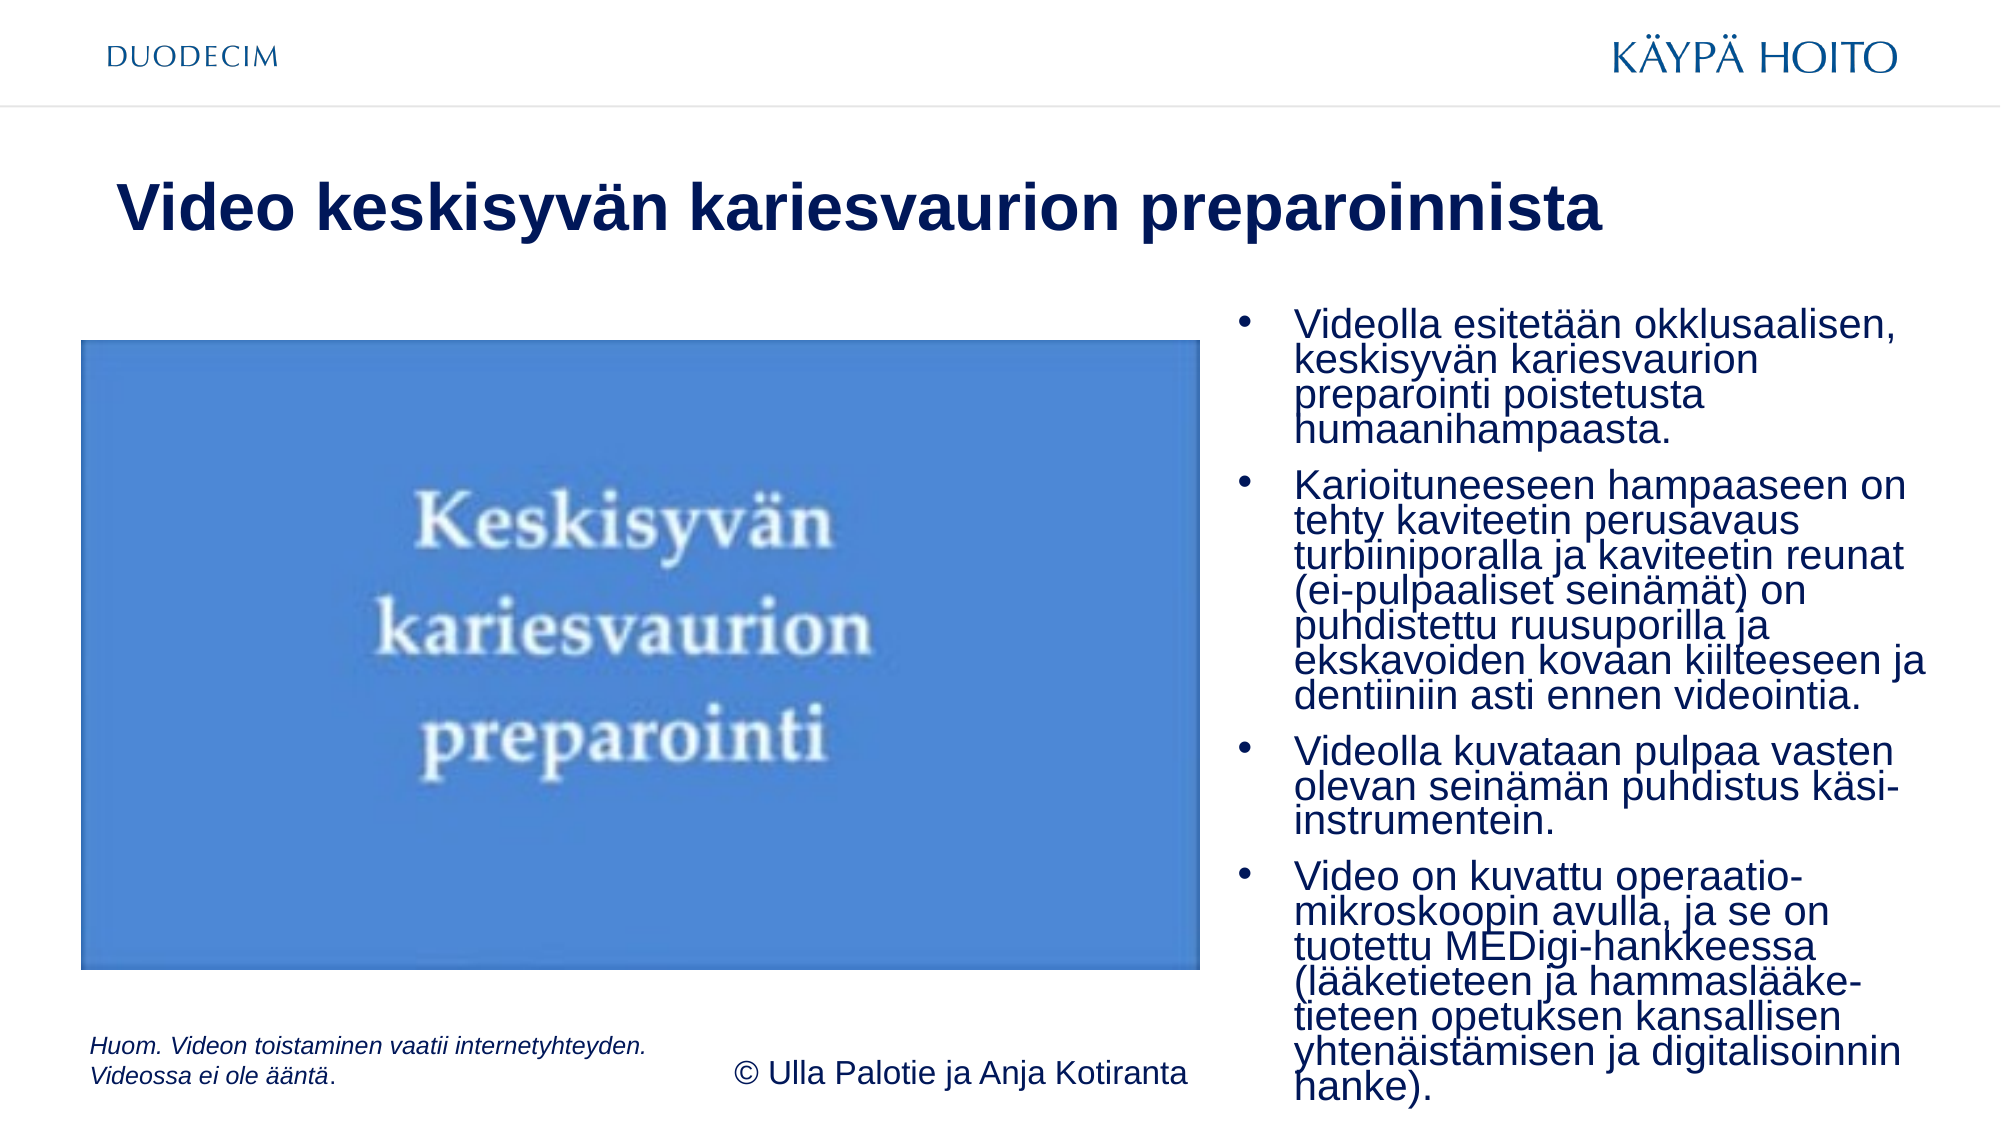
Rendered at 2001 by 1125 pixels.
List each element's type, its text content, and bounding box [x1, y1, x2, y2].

picture [1614, 34, 1897, 73]
text_box © Ulla Palotie ja Anja Kotiranta [719, 1043, 1204, 1099]
title Video keskisyvän kariesvaurion preparoinnista [101, 140, 1893, 278]
text_box Huom. Videon toistaminen vaatii internetyhteyden. Videossa ei ole ääntä. [74, 1022, 664, 1097]
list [80, 339, 1200, 970]
text_box Videolla esitetään okklusaalisen, keskisyvän kariesvaurion preparointi poistetusta humaanihampaasta. Karioituneeseen hampaaseen on tehty kaviteetin perusavaus turbiiniporalla ja kaviteetin reunat (ei-pulpaaliset seinämät) on puhdistettu ruusuporilla ja ekskavoiden kovaan kiilteeseen ja dentiiniin asti ennen videointia. Videolla kuvataan pulpaa vasten olevan seinämän puhdistus käsi-instrumentein. Video on kuvattu operaatio-mikroskoopin avulla, ja se on tuotettu MEDigi-hankkeessa (lääketieteen ja hammaslääke-tieteen opetuksen kansallisen yhtenäistämisen ja digitalisoinnin hanke). [1222, 303, 1976, 1115]
picture [90, 27, 295, 85]
